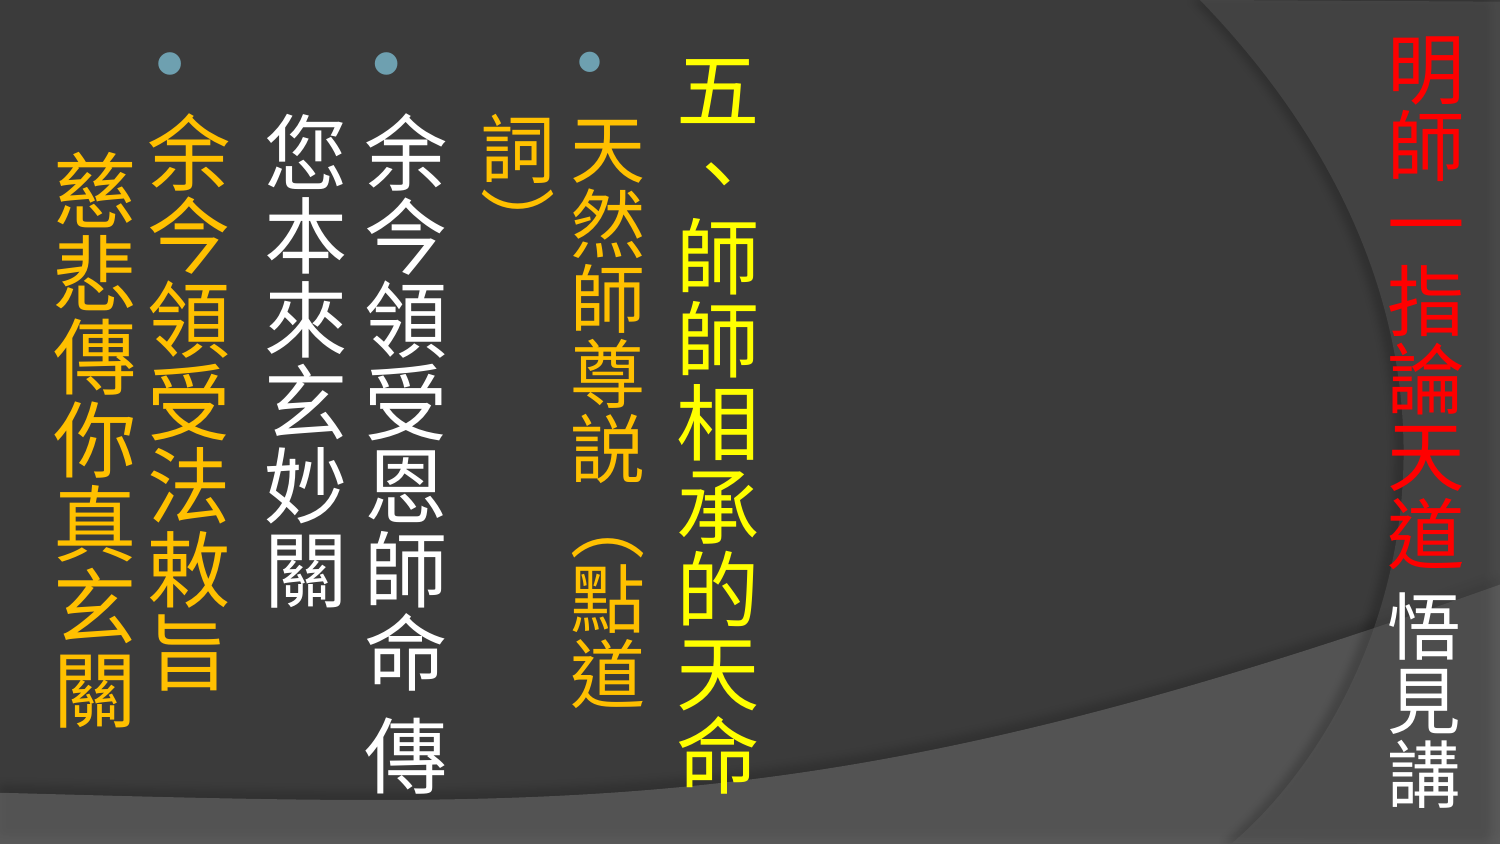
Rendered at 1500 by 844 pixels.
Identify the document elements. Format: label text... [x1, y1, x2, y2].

title 明師一指論天道 悟見講 [1364, 21, 1483, 820]
list 五、師師相承的天命 天然師尊説（點道詞） 余今領受恩師命 傳您本來玄妙關 余今領受法敕旨 慈悲傳你真玄關 [29, 27, 1365, 820]
